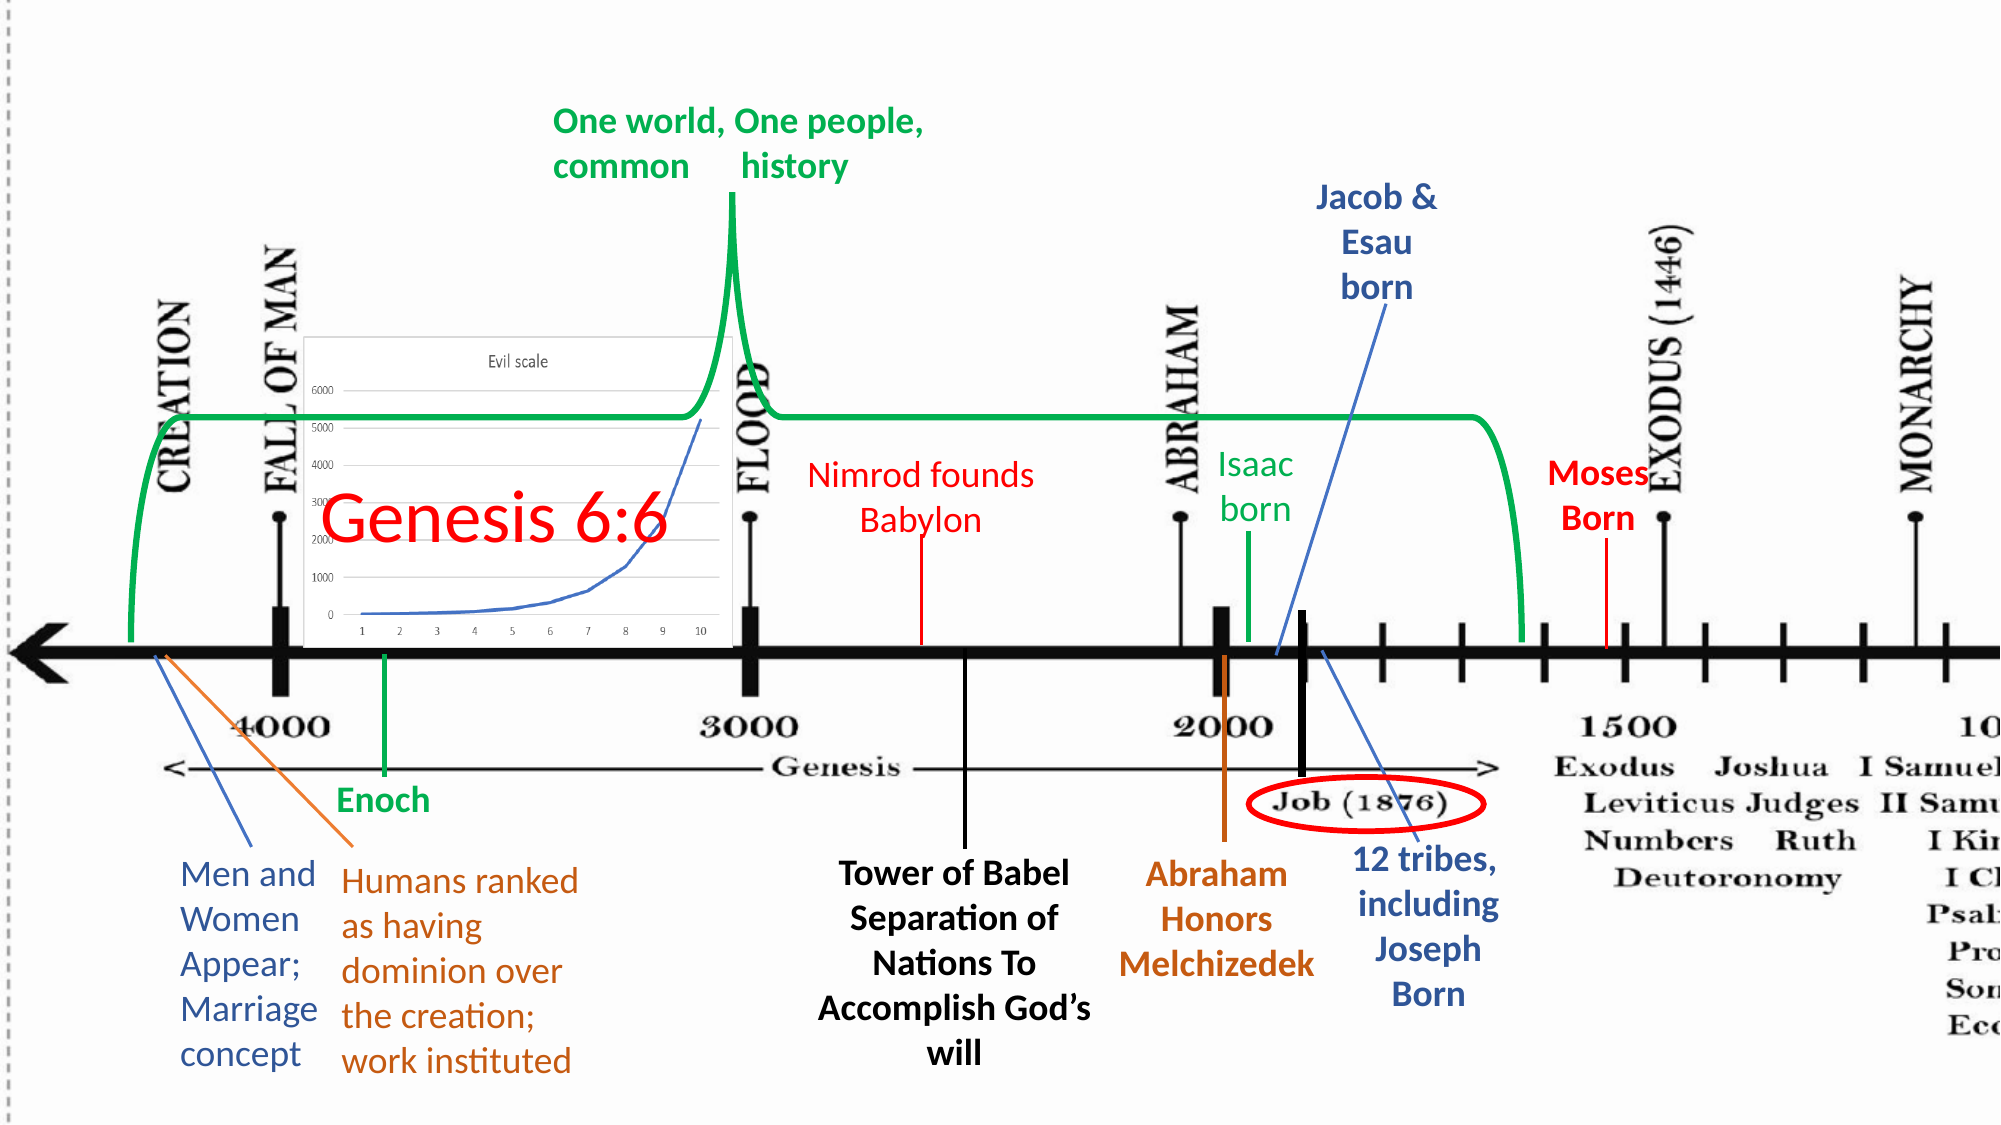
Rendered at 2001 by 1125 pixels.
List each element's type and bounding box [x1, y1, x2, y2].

text_box [1275, 303, 1386, 656]
picture [0, 0, 2000, 1125]
text_box [1321, 650, 1419, 842]
text_box [154, 655, 165, 847]
text_box [165, 655, 353, 847]
